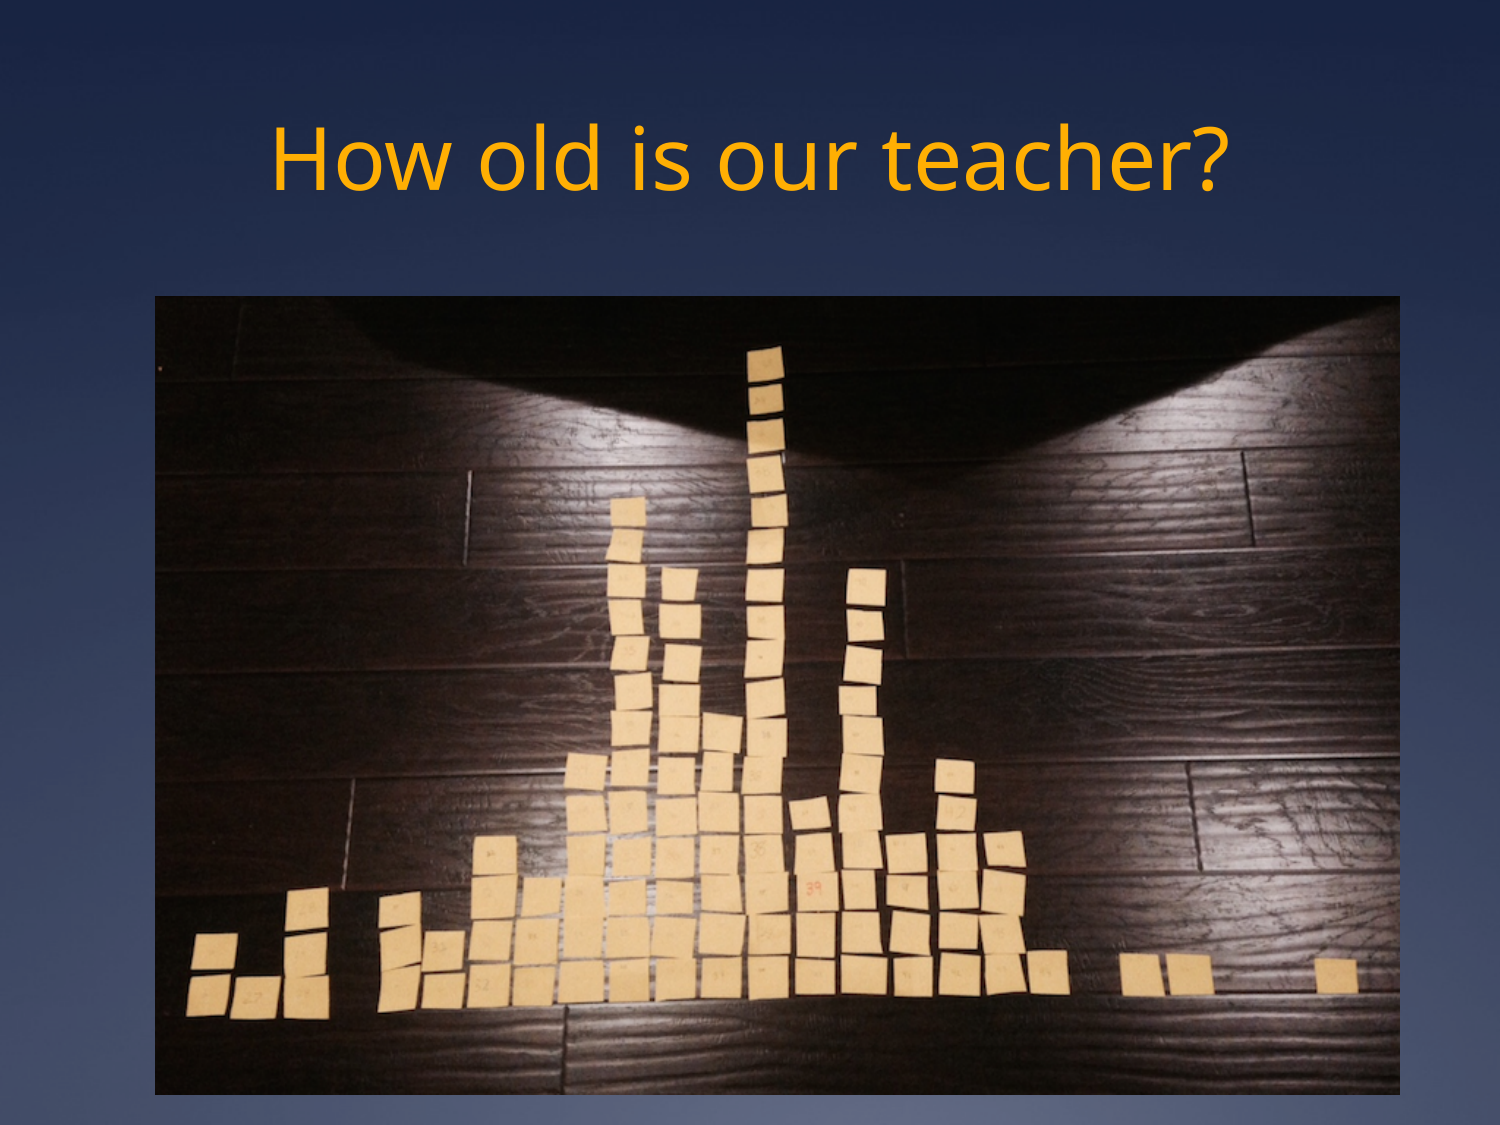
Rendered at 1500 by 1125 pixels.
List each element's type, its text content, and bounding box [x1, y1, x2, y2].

picture [154, 295, 1401, 1096]
title How old is our teacher? [100, 95, 1400, 225]
